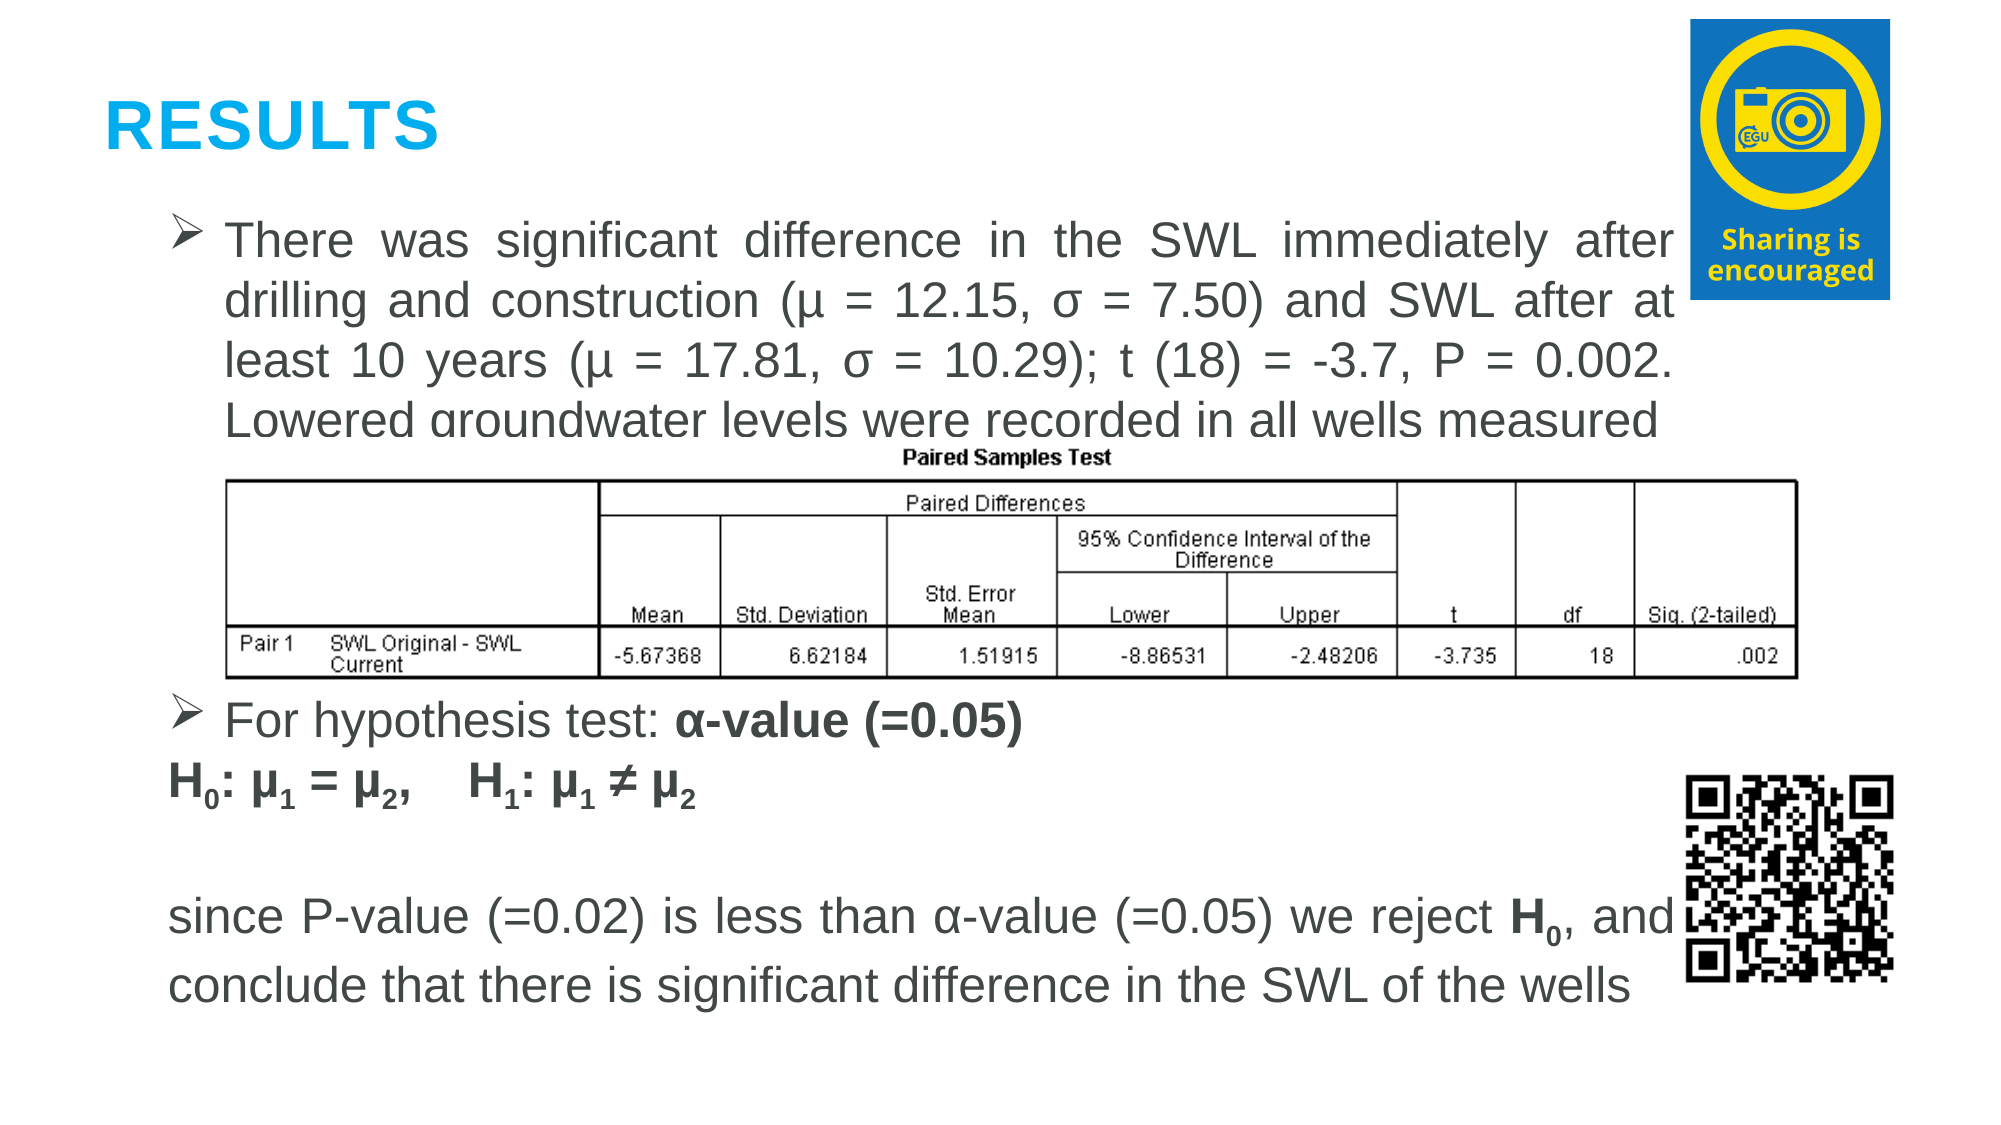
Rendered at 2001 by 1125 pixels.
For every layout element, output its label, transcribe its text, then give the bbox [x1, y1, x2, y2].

text_box There was significant difference in the SWL immediately after drilling and construction (µ = 12.15, σ = 7.50) and SWL after at least 10 years (µ = 17.81, σ = 10.29); t (18) = -3.7, P = 0.002. Lowered groundwater levels were recorded in all wells measured For hypothesis test: α-value (=0.05) H0: µ1 = µ2, H1: µ1 ≠ µ2 since P-value (=0.02) is less than α-value (=0.05) we reject H0, and conclude that there is significant difference in the SWL of the wells [153, 199, 1691, 1125]
picture [1690, 19, 1891, 300]
picture [224, 437, 1804, 685]
picture [1680, 769, 1900, 989]
text_box results [89, 54, 1581, 190]
